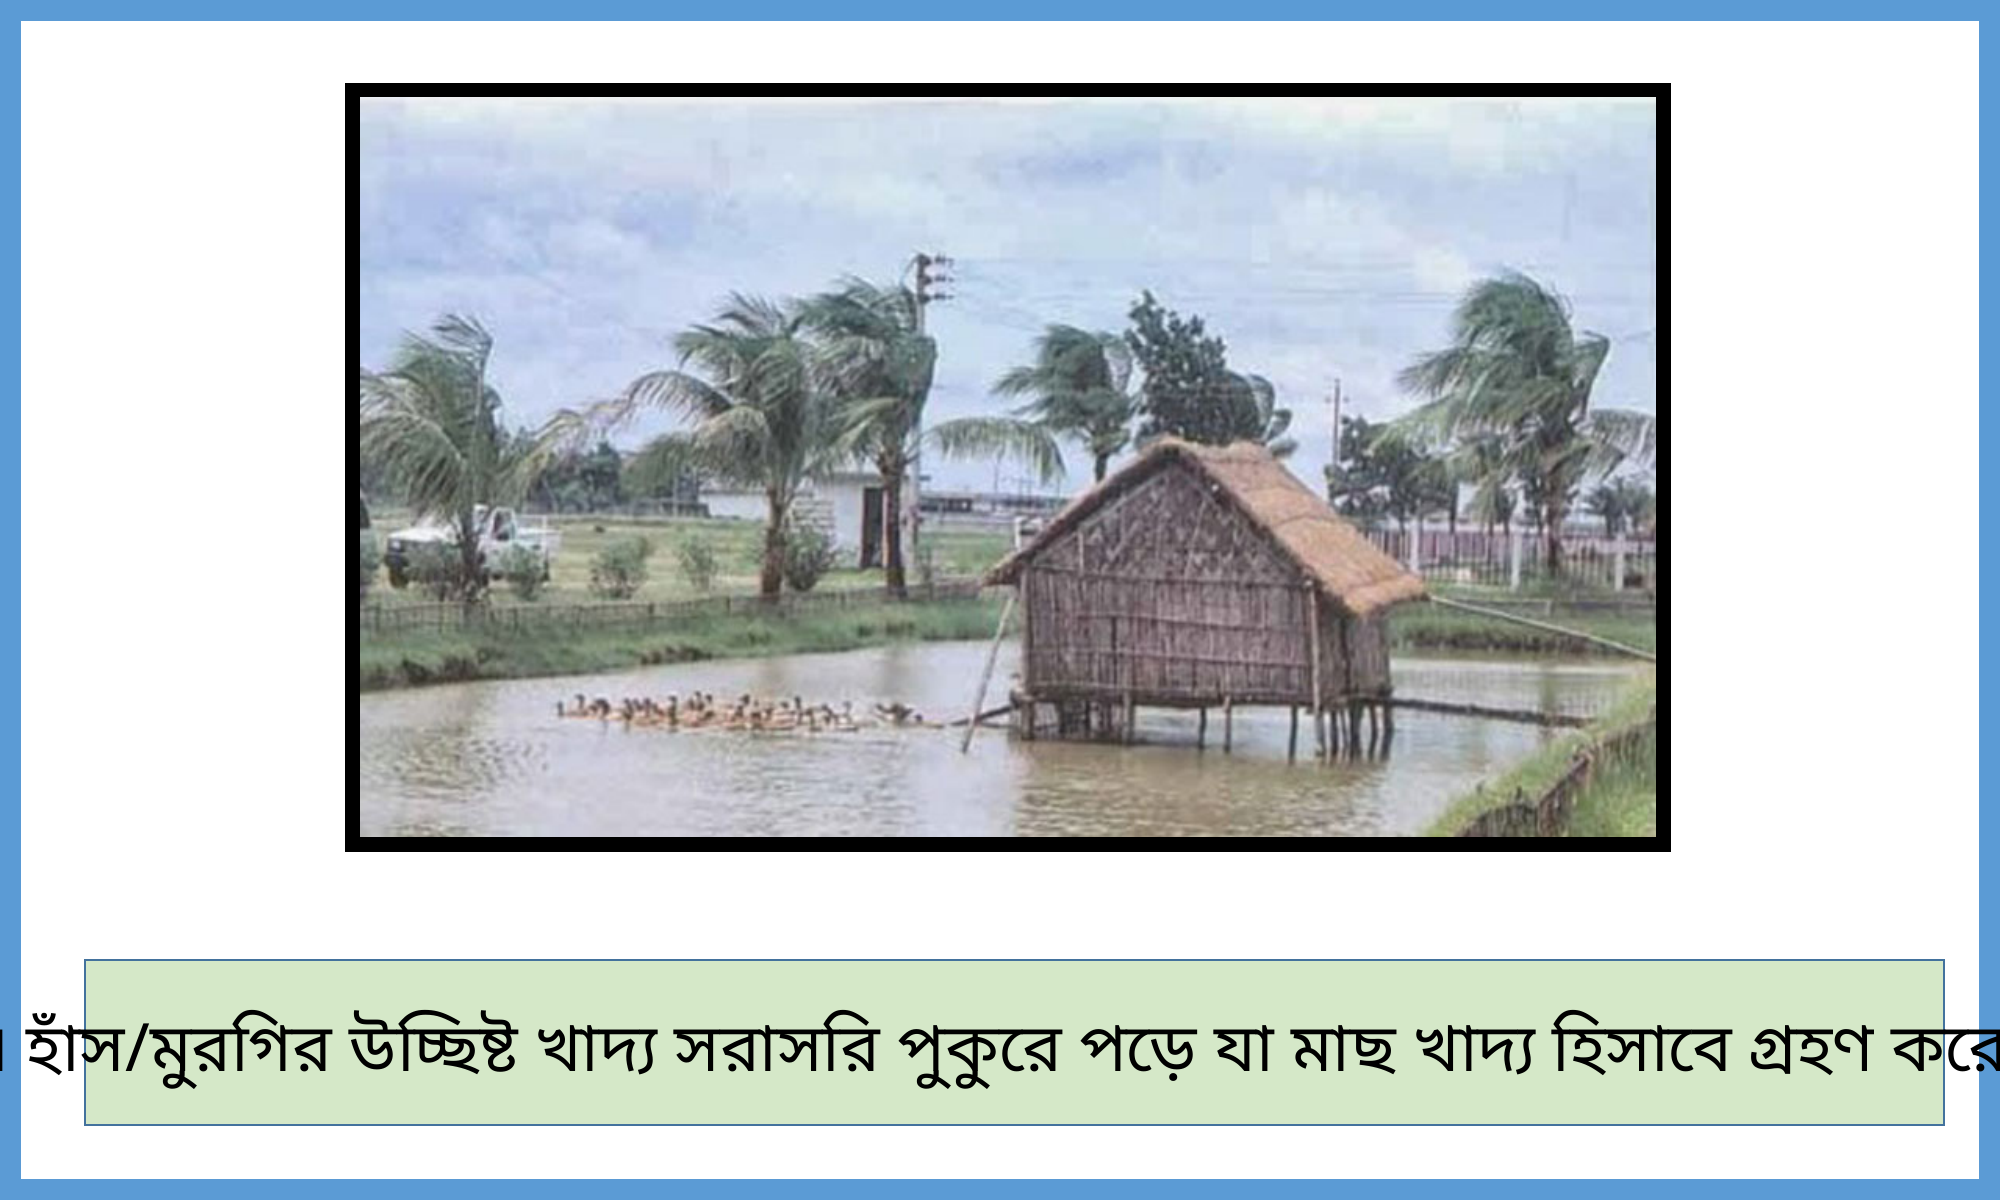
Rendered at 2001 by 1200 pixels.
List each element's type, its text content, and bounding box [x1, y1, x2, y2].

picture [359, 97, 1657, 838]
text_box [0, 0, 2000, 997]
text_box [84, 1092, 1945, 1126]
text_box ৩। হাঁস/মুরগির উচ্ছিষ্ট খাদ্য সরাসরি পুকুরে পড়ে যা মাছ খাদ্য হিসাবে গ্রহণ করে । [0, 997, 2000, 1092]
text_box [84, 959, 1945, 997]
text_box [0, 1092, 2000, 1200]
